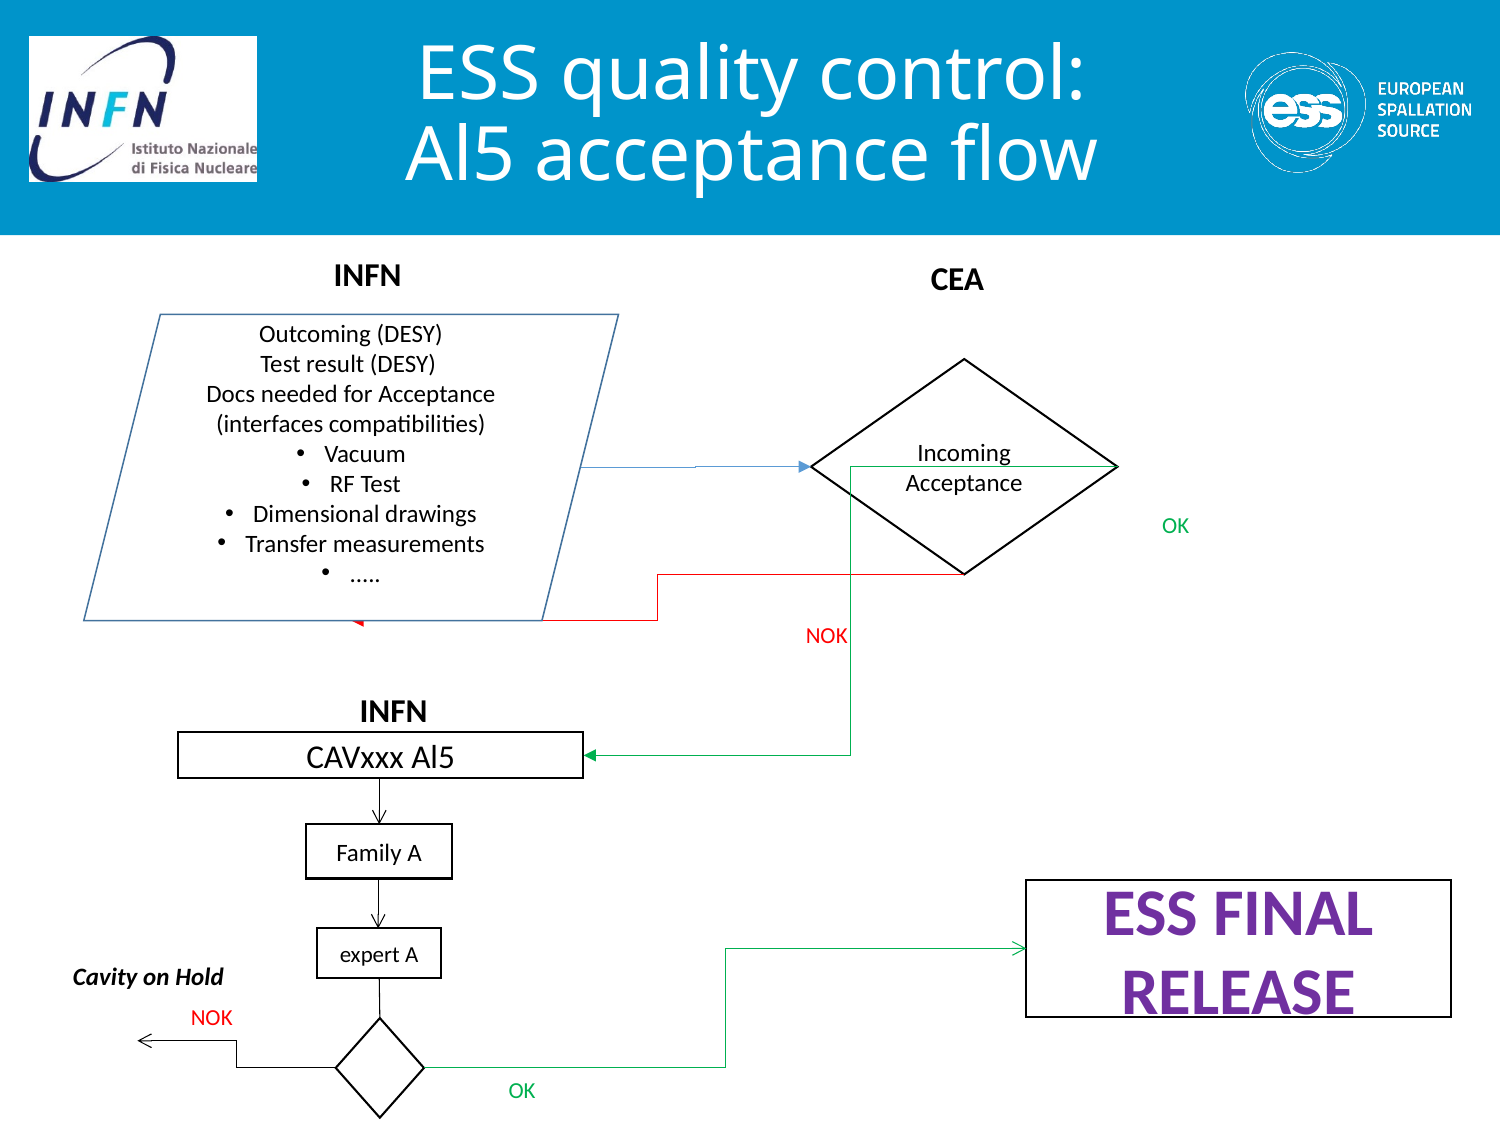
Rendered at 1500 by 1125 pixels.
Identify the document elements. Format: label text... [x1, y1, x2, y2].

picture [1443, 86, 1450, 93]
picture [1418, 104, 1423, 115]
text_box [0, 246, 1500, 1125]
picture [1264, 94, 1342, 127]
picture [1436, 104, 1444, 115]
picture [30, 37, 256, 181]
picture [1454, 83, 1458, 94]
picture [1400, 83, 1407, 94]
picture [1422, 125, 1428, 134]
picture [1423, 83, 1430, 94]
picture [1398, 109, 1406, 115]
picture [1379, 83, 1385, 94]
picture [1409, 104, 1415, 115]
title ESS quality control: Al5 acceptance flow [276, 9, 1228, 222]
picture [1432, 125, 1438, 136]
picture [1389, 104, 1393, 115]
